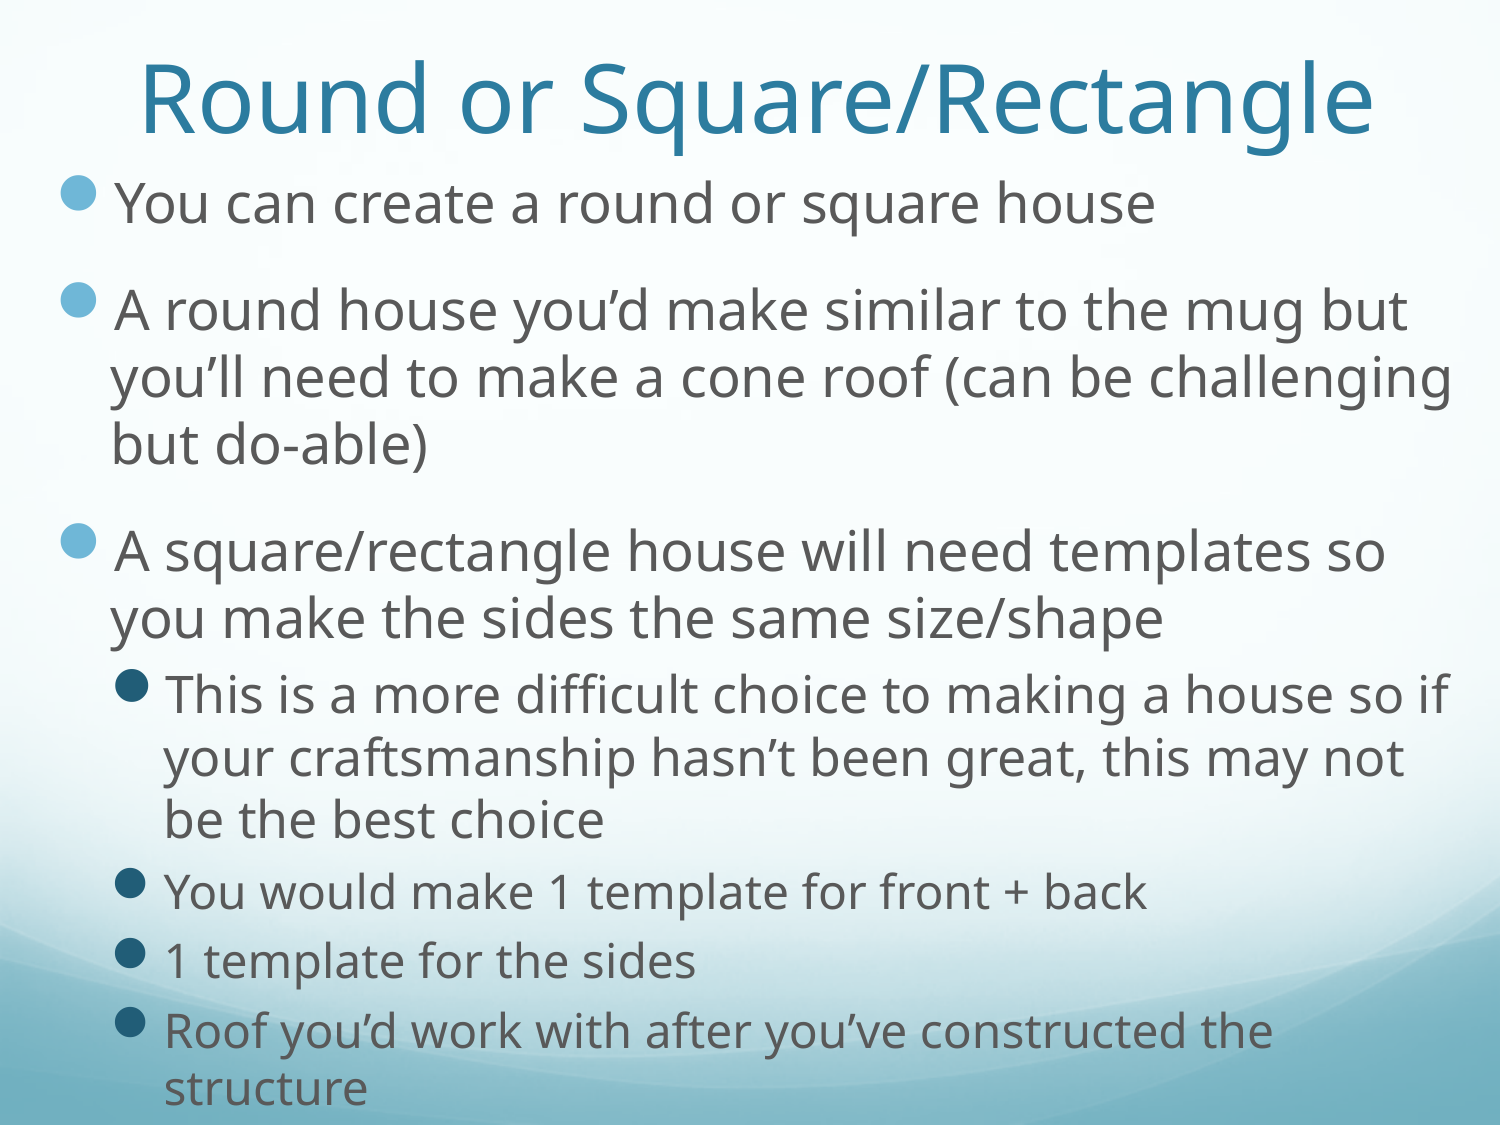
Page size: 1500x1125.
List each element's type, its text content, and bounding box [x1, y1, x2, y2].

title Round or Square/Rectangle [97, 0, 1417, 160]
list You can create a round or square house A round house you’d make similar to the mug but you’ll need to make a cone roof (can be challenging but do-able) A square/rectangle house will need templates so you make the sides the same size/shape This is a more difficult choice to making a house so if your craftsmanship hasn’t been great, this may not be the best choice You would make 1 template for front + back 1 template for the sides Roof you’d work with after you’ve constructed the structure [40, 160, 1474, 1125]
